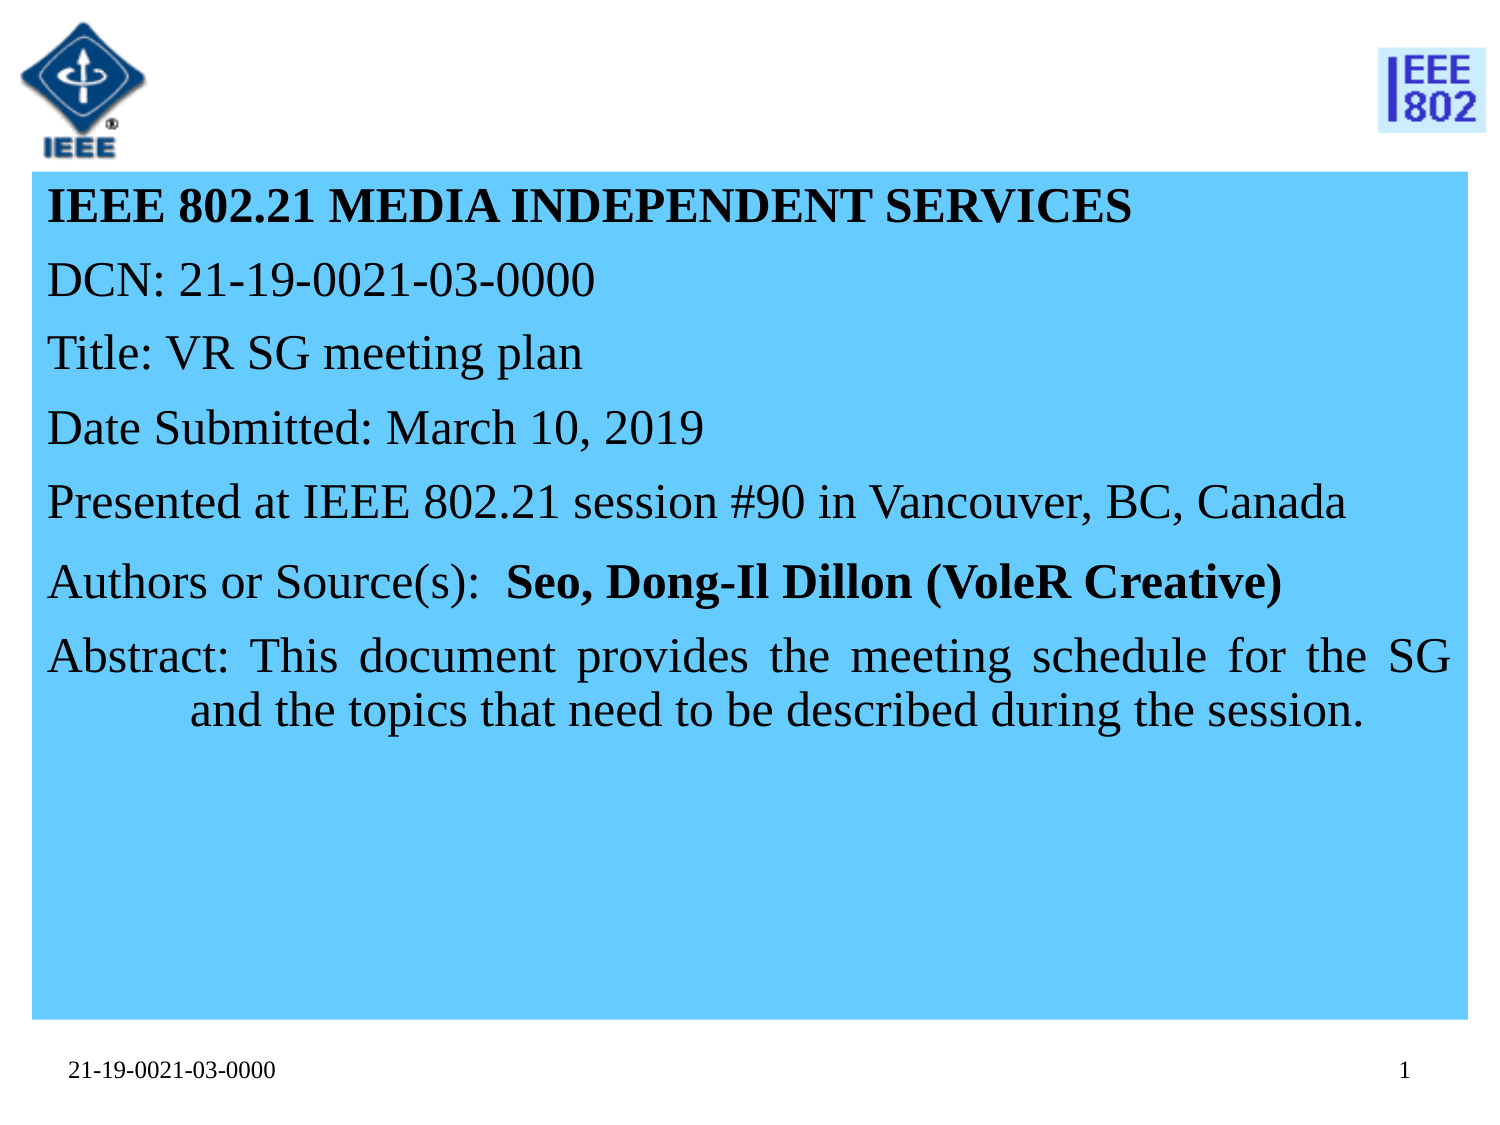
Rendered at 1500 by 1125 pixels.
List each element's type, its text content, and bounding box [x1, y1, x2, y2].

picture [1362, 29, 1499, 158]
slide_number 0 [1275, 1050, 1427, 1113]
picture [15, 20, 152, 162]
footer 21-19-0021-03-0000 [53, 1050, 434, 1093]
list IEEE 802.21 MEDIA INDEPENDENT SERVICES DCN: 21-19-0021-03-0000 Title: VR SG meeting plan Date Submitted: March 10, 2019 Presented at IEEE 802.21 session #90 in Vancouver, BC, Canada Authors or Source(s): Seo, Dong-Il Dillon (VoleR Creative) Abstract: This document provides the meeting schedule for the SG and the topics that need to be described during the session. [32, 171, 1468, 1020]
